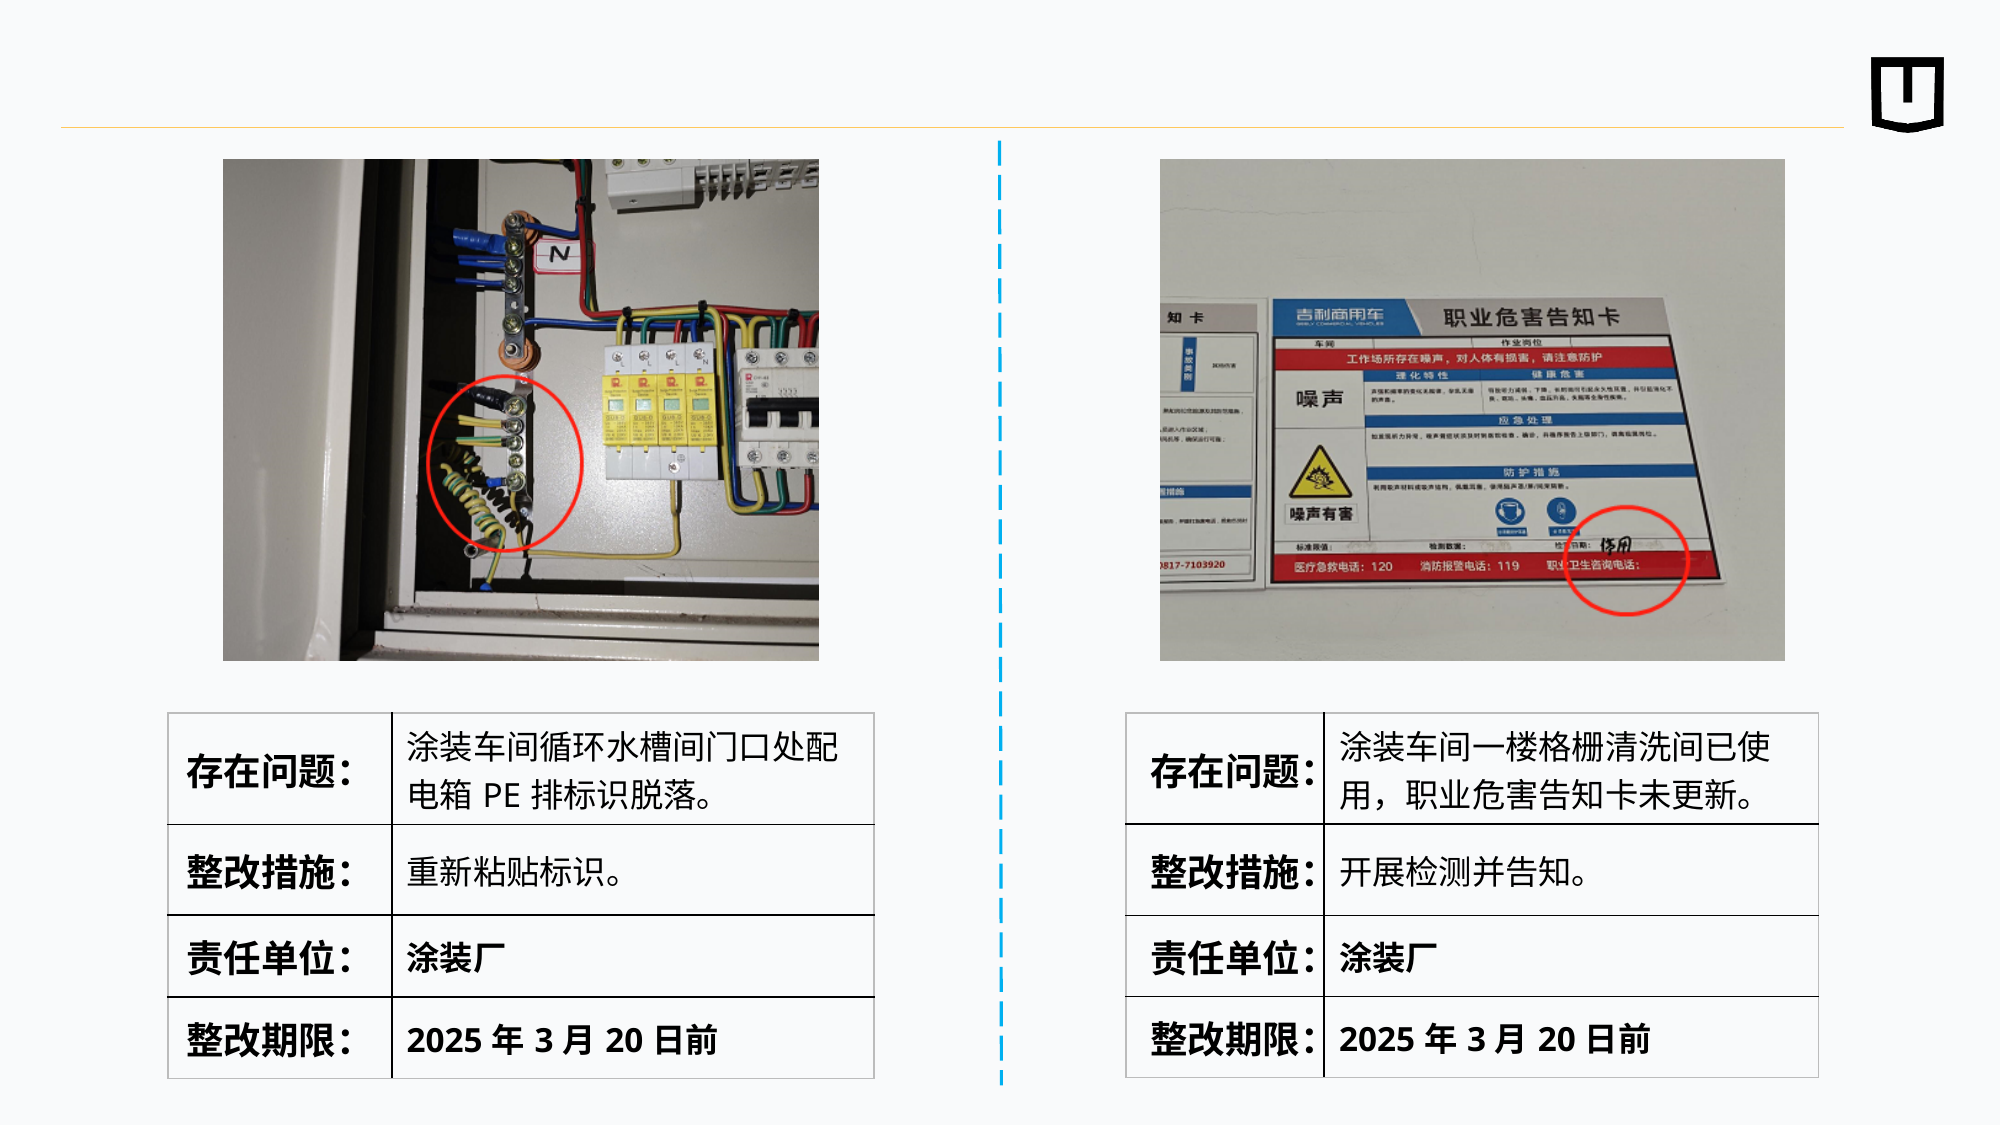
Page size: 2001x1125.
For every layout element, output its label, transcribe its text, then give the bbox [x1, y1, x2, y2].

table_header 涂装车间一楼格栅清洗间已使用，职业危害告知卡未更新。 [1325, 714, 1818, 823]
table_cell 整改措施： [169, 825, 391, 914]
table_cell 责任单位： [1127, 916, 1323, 996]
table_header 存在问题： [169, 714, 391, 824]
table_cell 整改期限： [1127, 997, 1323, 1077]
table_header 涂装车间循环水槽间门口处配电箱PE排标识脱落。 [393, 714, 873, 824]
picture [1871, 57, 1944, 133]
table_cell 开展检测并告知。 [1325, 825, 1818, 915]
table_cell 整改措施： [1127, 825, 1323, 915]
table_cell 涂装厂 [393, 916, 873, 996]
table_cell 整改期限： [169, 998, 391, 1078]
table_cell 2025年3月20日前 [1325, 997, 1818, 1077]
table_header 存在问题： [1127, 714, 1323, 823]
table_cell 2025年3月20日前 [393, 998, 873, 1078]
table_cell 重新粘贴标识。 [393, 825, 873, 914]
picture [1160, 159, 1785, 661]
picture [223, 159, 819, 661]
table_cell 责任单位： [169, 916, 391, 996]
table_cell 涂装厂 [1325, 916, 1818, 996]
